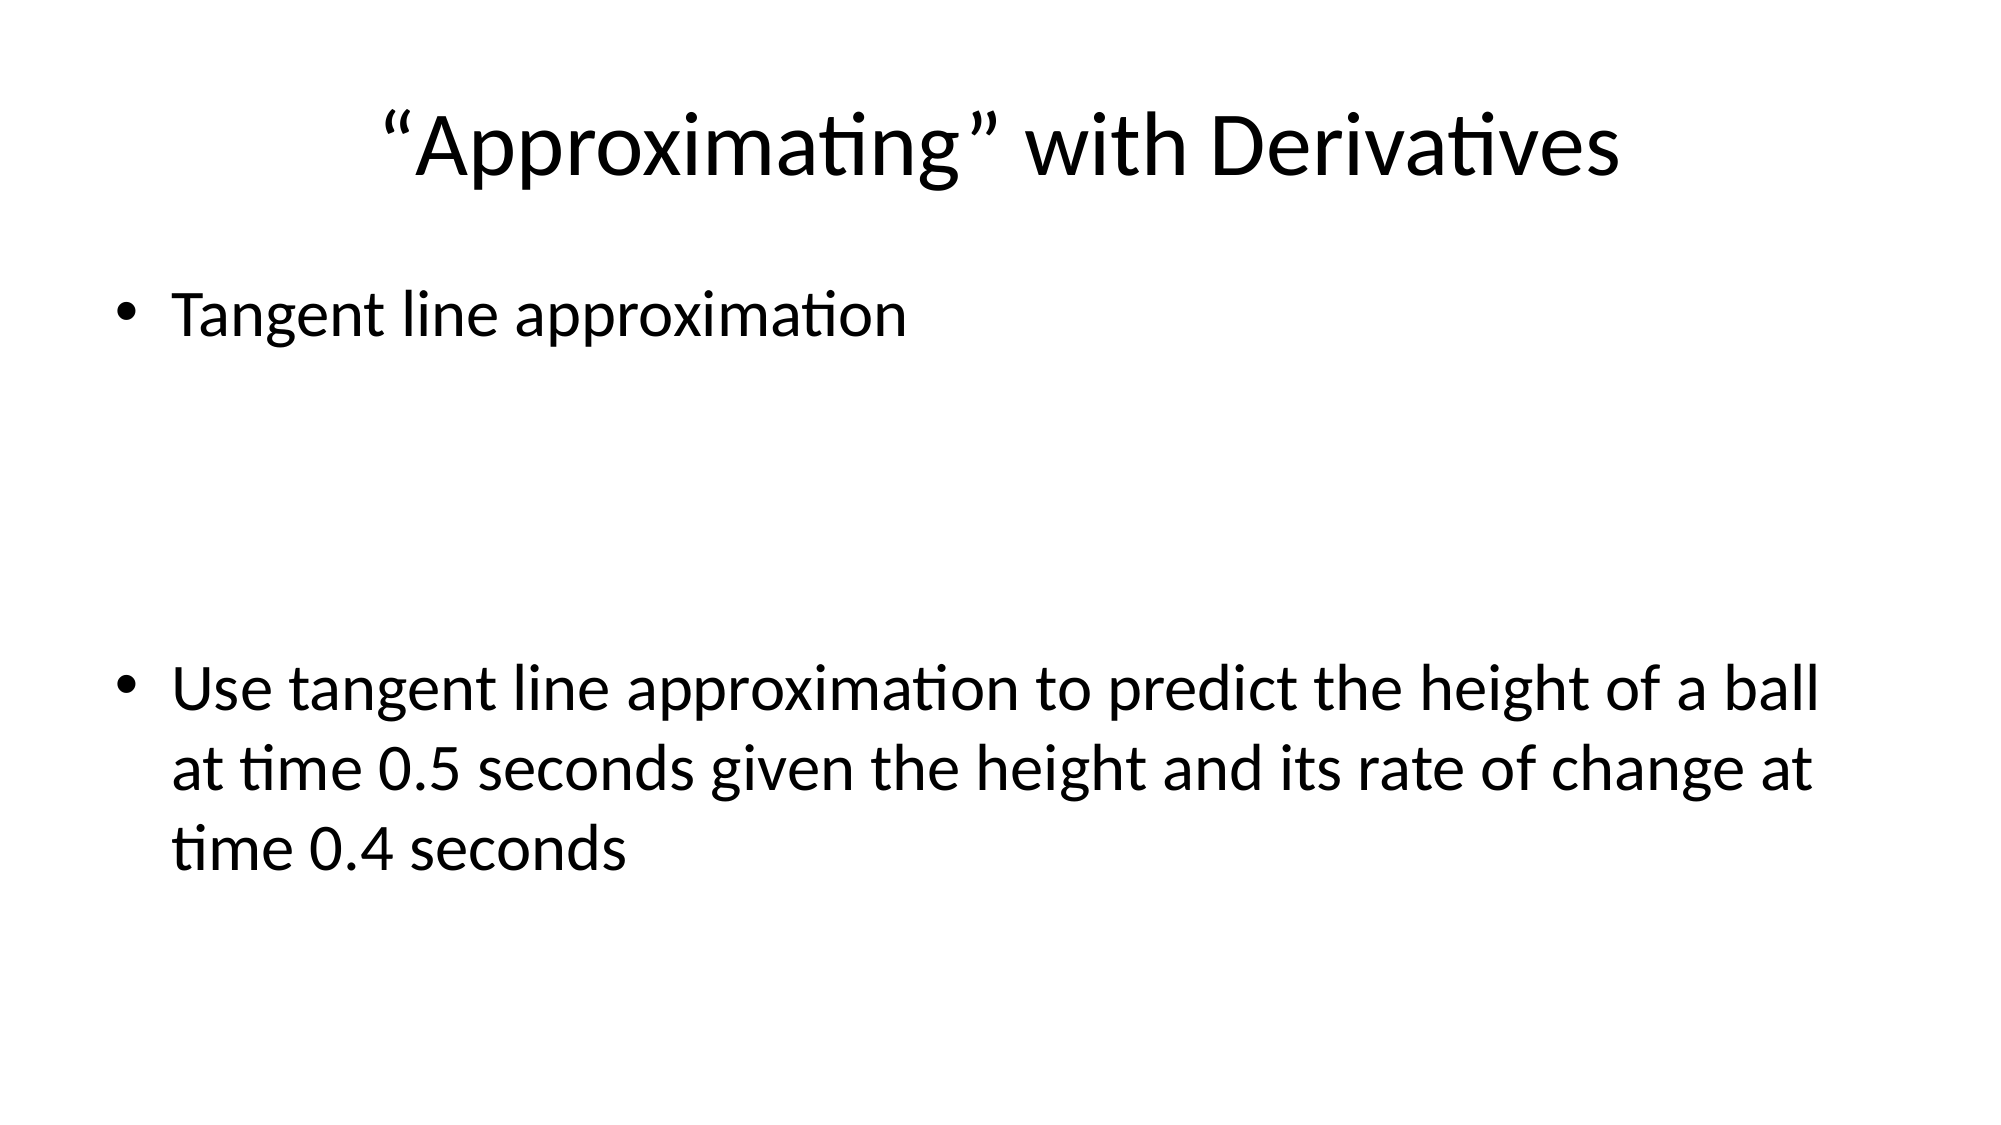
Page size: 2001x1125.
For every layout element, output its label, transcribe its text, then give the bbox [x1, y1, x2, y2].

title “Approximating” with Derivatives [99, 45, 1900, 233]
